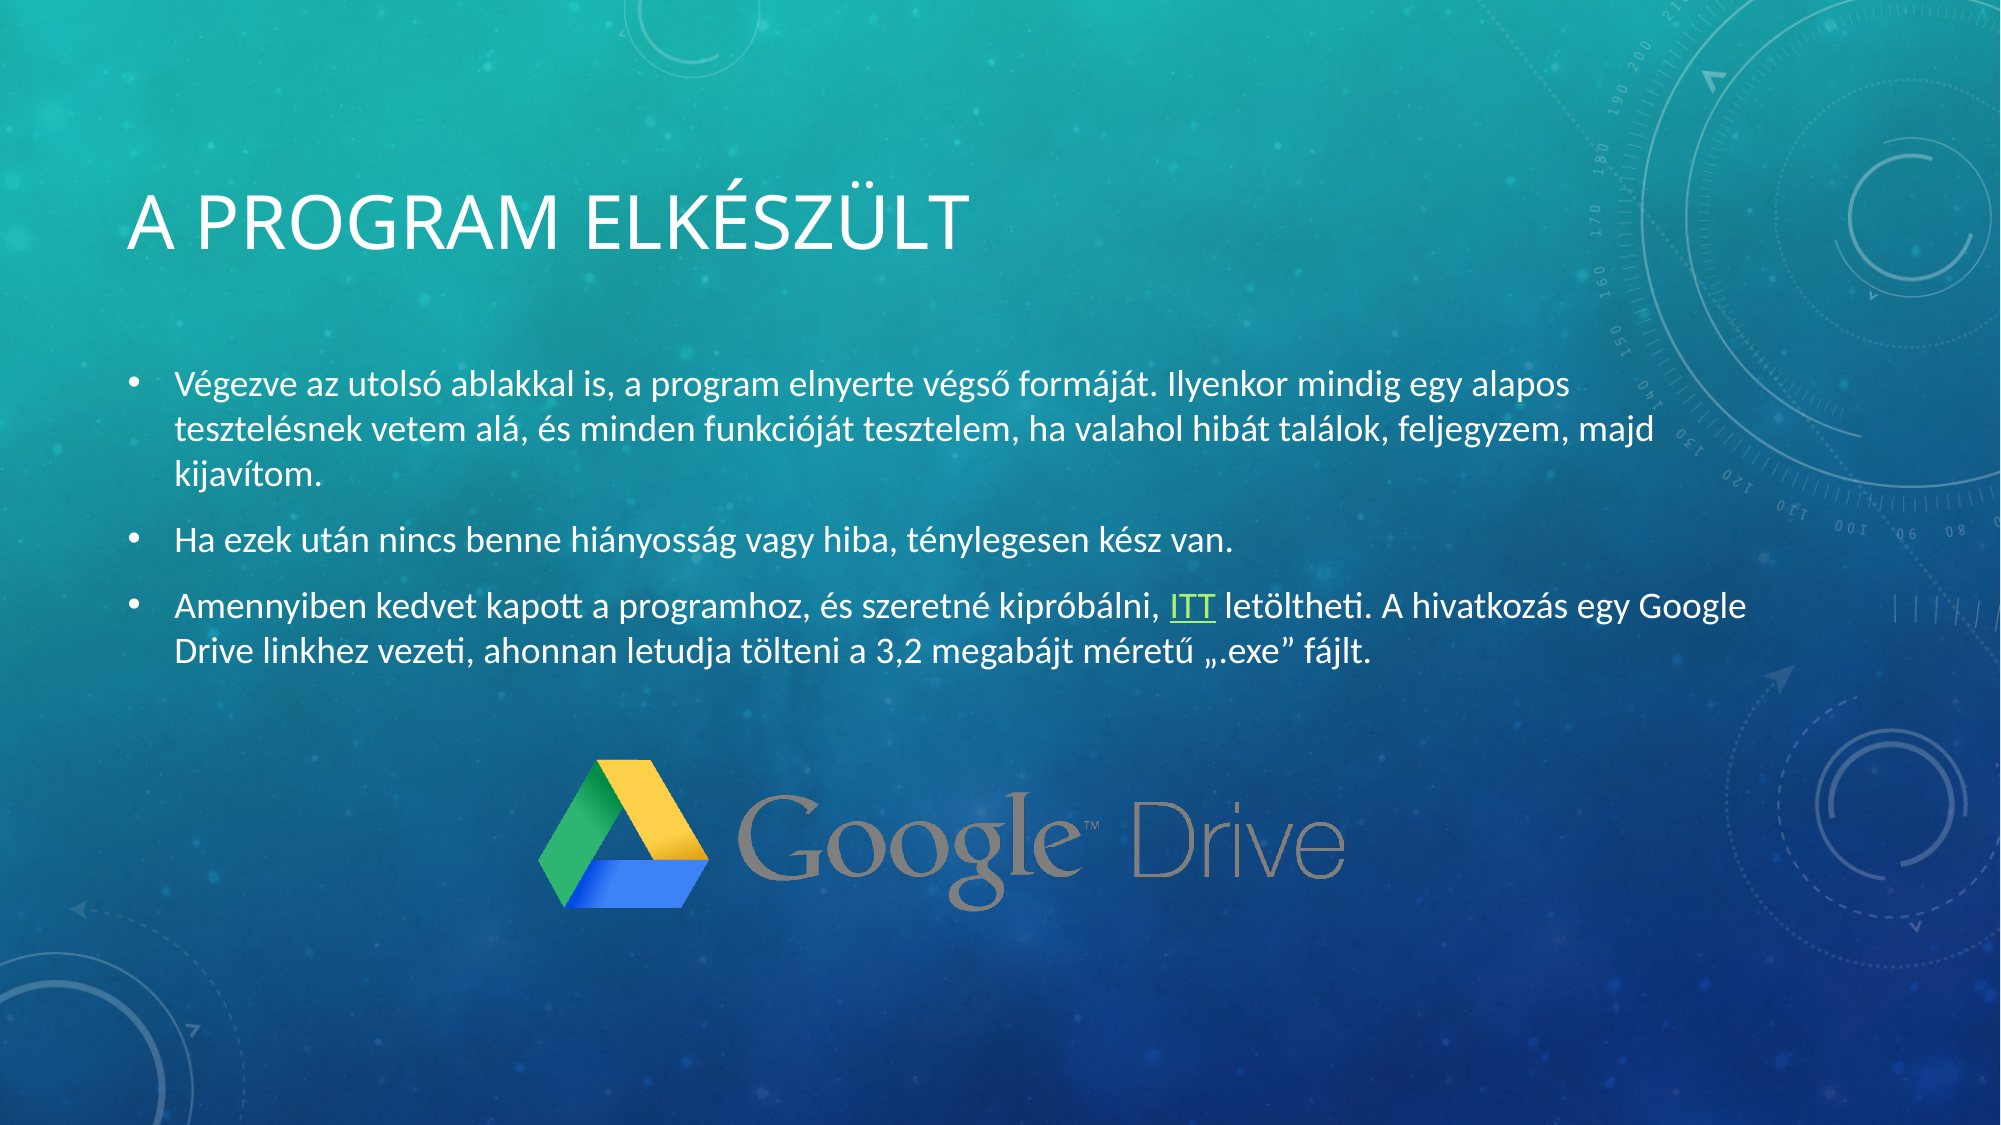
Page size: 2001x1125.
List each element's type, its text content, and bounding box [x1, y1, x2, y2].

list Végezve az utolsó ablakkal is, a program elnyerte végső formáját. Ilyenkor mindig egy alapos tesztelésnek vetem alá, és minden funkcióját tesztelem, ha valahol hibát találok, feljegyzem, majd kijavítom. Ha ezek után nincs benne hiányosság vagy hiba, ténylegesen kész van. Amennyiben kedvet kapott a programhoz, és szeretné kipróbálni, ITT letöltheti. A hivatkozás egy Google Drive linkhez vezeti, ahonnan letudja tölteni a 3,2 megabájt méretű „.exe” fájlt. [112, 351, 1775, 950]
picture [0, 0, 2001, 1125]
title A program elkészült [112, 99, 1775, 339]
